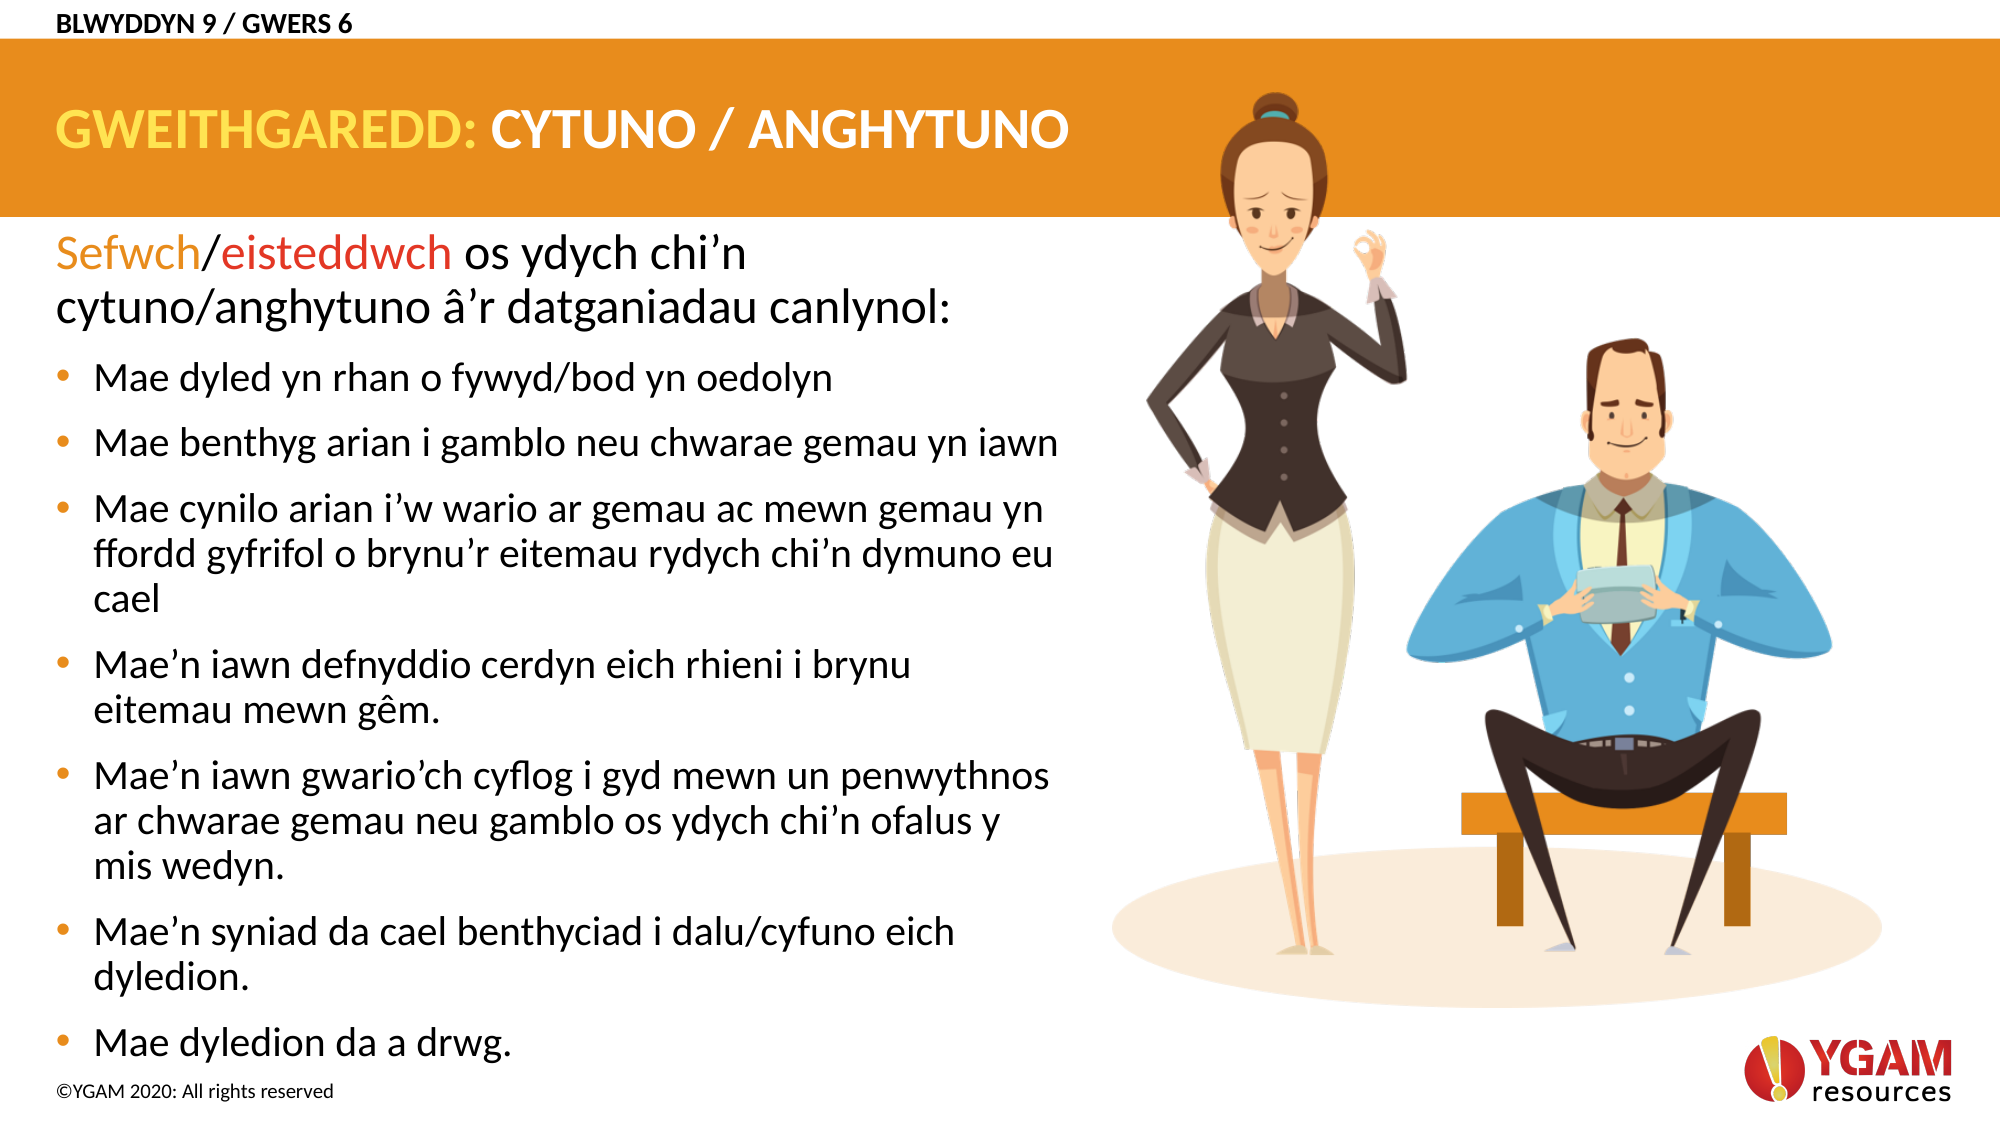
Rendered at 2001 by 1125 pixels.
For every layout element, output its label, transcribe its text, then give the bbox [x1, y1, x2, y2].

list BLWYDDYN 9 / GWERS 6 [40, 0, 920, 57]
title GWEITHGAREDD: CYTUNO / ANGHYTUNO [40, 40, 1956, 219]
picture [1739, 1033, 1956, 1108]
picture [1100, 56, 1894, 1008]
list Sefwch/eisteddwch os ydych chi’n cytuno/anghytuno â’r datganiadau canlynol: Mae dyled yn rhan o fywyd/bod yn oedolyn Mae benthyg arian i gamblo neu chwarae gemau yn iawn Mae cynilo arian i’w wario ar gemau ac mewn gemau yn ffordd gyfrifol o brynu’r eitemau rydych chi’n dymuno eu cael Mae’n iawn defnyddio cerdyn eich rhieni i brynu eitemau mewn gêm. Mae’n iawn gwario’ch cyflog i gyd mewn un penwythnos ar chwarae gemau neu gamblo os ydych chi’n ofalus y mis wedyn. Mae’n syniad da cael benthyciad i dalu/cyfuno eich dyledion. Mae dyledion da a drwg. [40, 218, 1077, 874]
